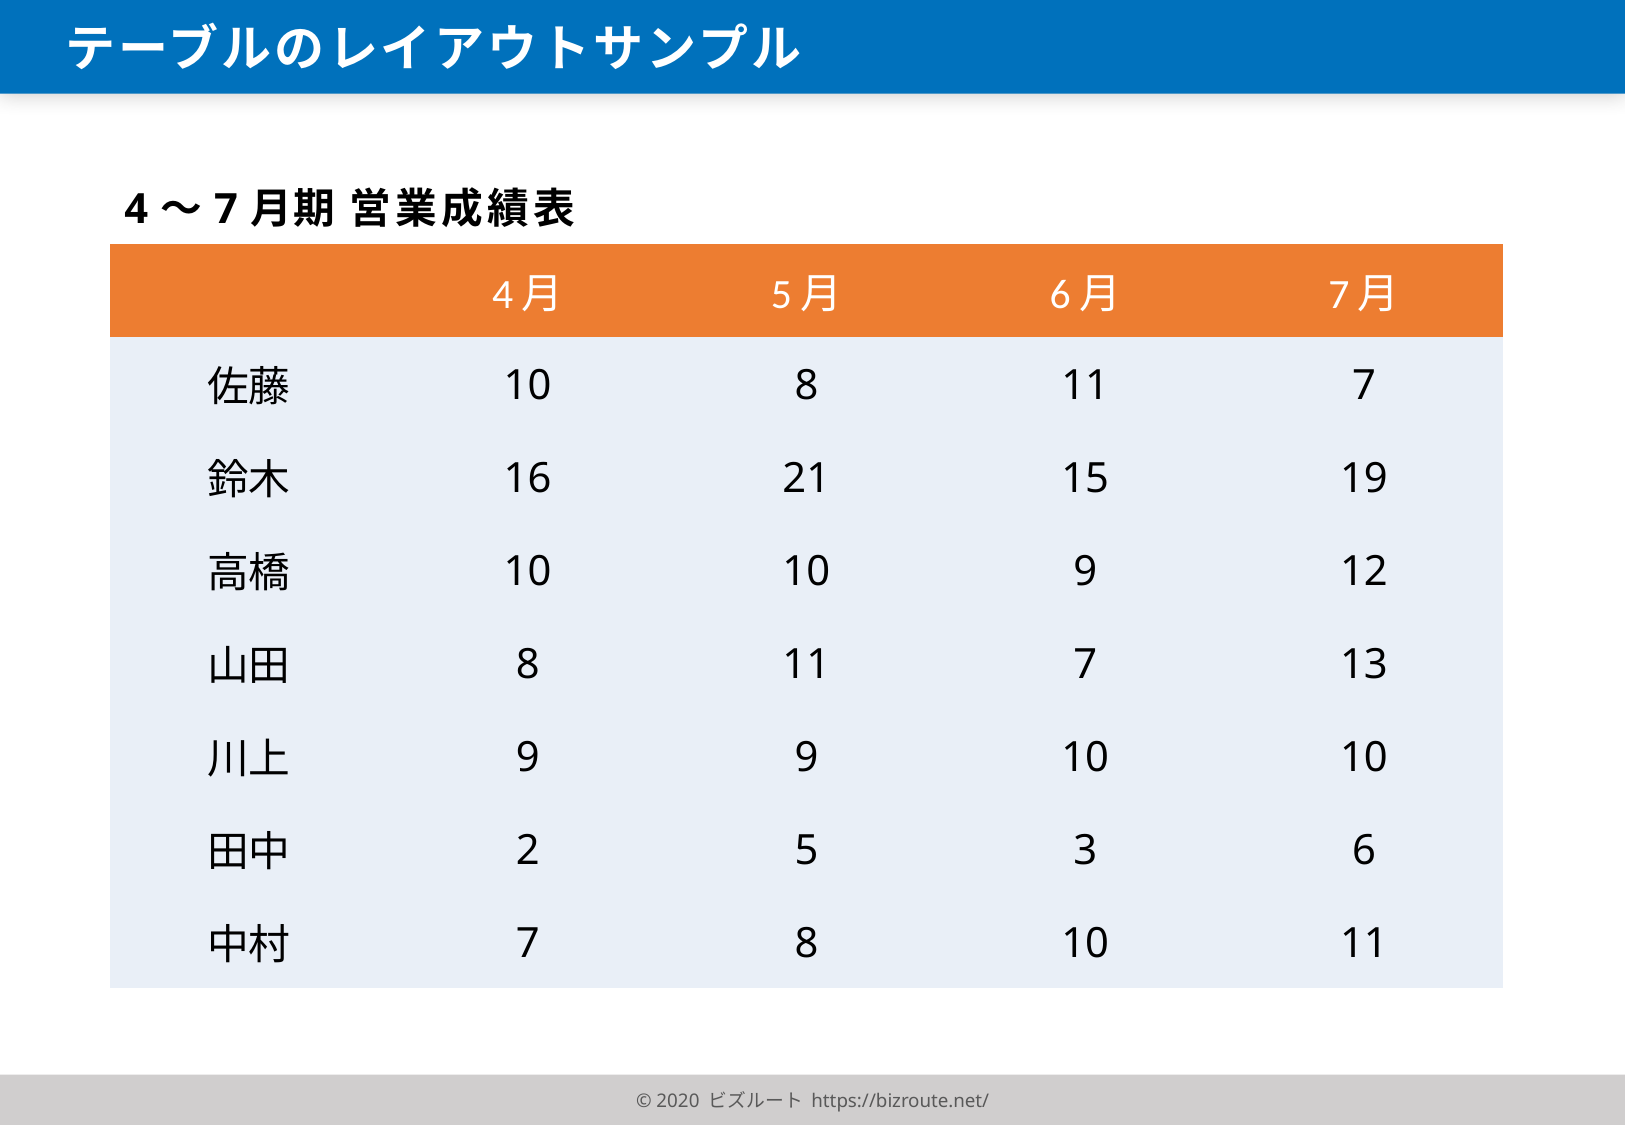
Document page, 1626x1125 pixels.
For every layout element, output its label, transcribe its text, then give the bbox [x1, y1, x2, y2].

table_cell 中村 [110, 895, 388, 988]
table_cell 10 [388, 337, 667, 430]
table_cell 21 [667, 430, 946, 523]
text_box [0, 0, 1625, 94]
table_header 7月 [1225, 244, 1503, 337]
table_cell 9 [946, 523, 1225, 616]
table_cell 田中 [110, 802, 388, 895]
table_header [110, 244, 388, 337]
table_cell 13 [1225, 616, 1503, 709]
table_header 6月 [946, 244, 1225, 337]
table_cell 11 [1225, 895, 1503, 988]
table_cell 11 [946, 337, 1225, 430]
table_cell 19 [1225, 430, 1503, 523]
table_cell 10 [946, 895, 1225, 988]
table_cell 11 [667, 616, 946, 709]
text_box © 2020 ビズルート https://bizroute.net/ [621, 1081, 1004, 1119]
table_cell 9 [667, 709, 946, 802]
table_header 4月 [388, 244, 667, 337]
table_cell 6 [1225, 802, 1503, 895]
table_cell 10 [946, 709, 1225, 802]
table_cell 高橋 [110, 523, 388, 616]
table_cell 15 [946, 430, 1225, 523]
table_cell 5 [667, 802, 946, 895]
table_header 5月 [667, 244, 946, 337]
table_cell 8 [667, 337, 946, 430]
text_box テーブルのレイアウトサンプル [50, 9, 860, 84]
text_box 4～7月期 営業成績表 [109, 174, 1504, 240]
table_cell 10 [667, 523, 946, 616]
table_cell 佐藤 [110, 337, 388, 430]
table_cell 3 [946, 802, 1225, 895]
table_cell 10 [1225, 709, 1503, 802]
table_cell 7 [946, 616, 1225, 709]
table_cell 8 [388, 616, 667, 709]
table_cell 川上 [110, 709, 388, 802]
table_cell 2 [388, 802, 667, 895]
table_cell 10 [388, 523, 667, 616]
text_box [0, 1074, 1625, 1125]
table_cell 7 [1225, 337, 1503, 430]
table_cell 7 [388, 895, 667, 988]
table_cell 鈴木 [110, 430, 388, 523]
table_cell 16 [388, 430, 667, 523]
table_cell 12 [1225, 523, 1503, 616]
table_cell 山田 [110, 616, 388, 709]
table_cell 8 [667, 895, 946, 988]
table_cell 9 [388, 709, 667, 802]
